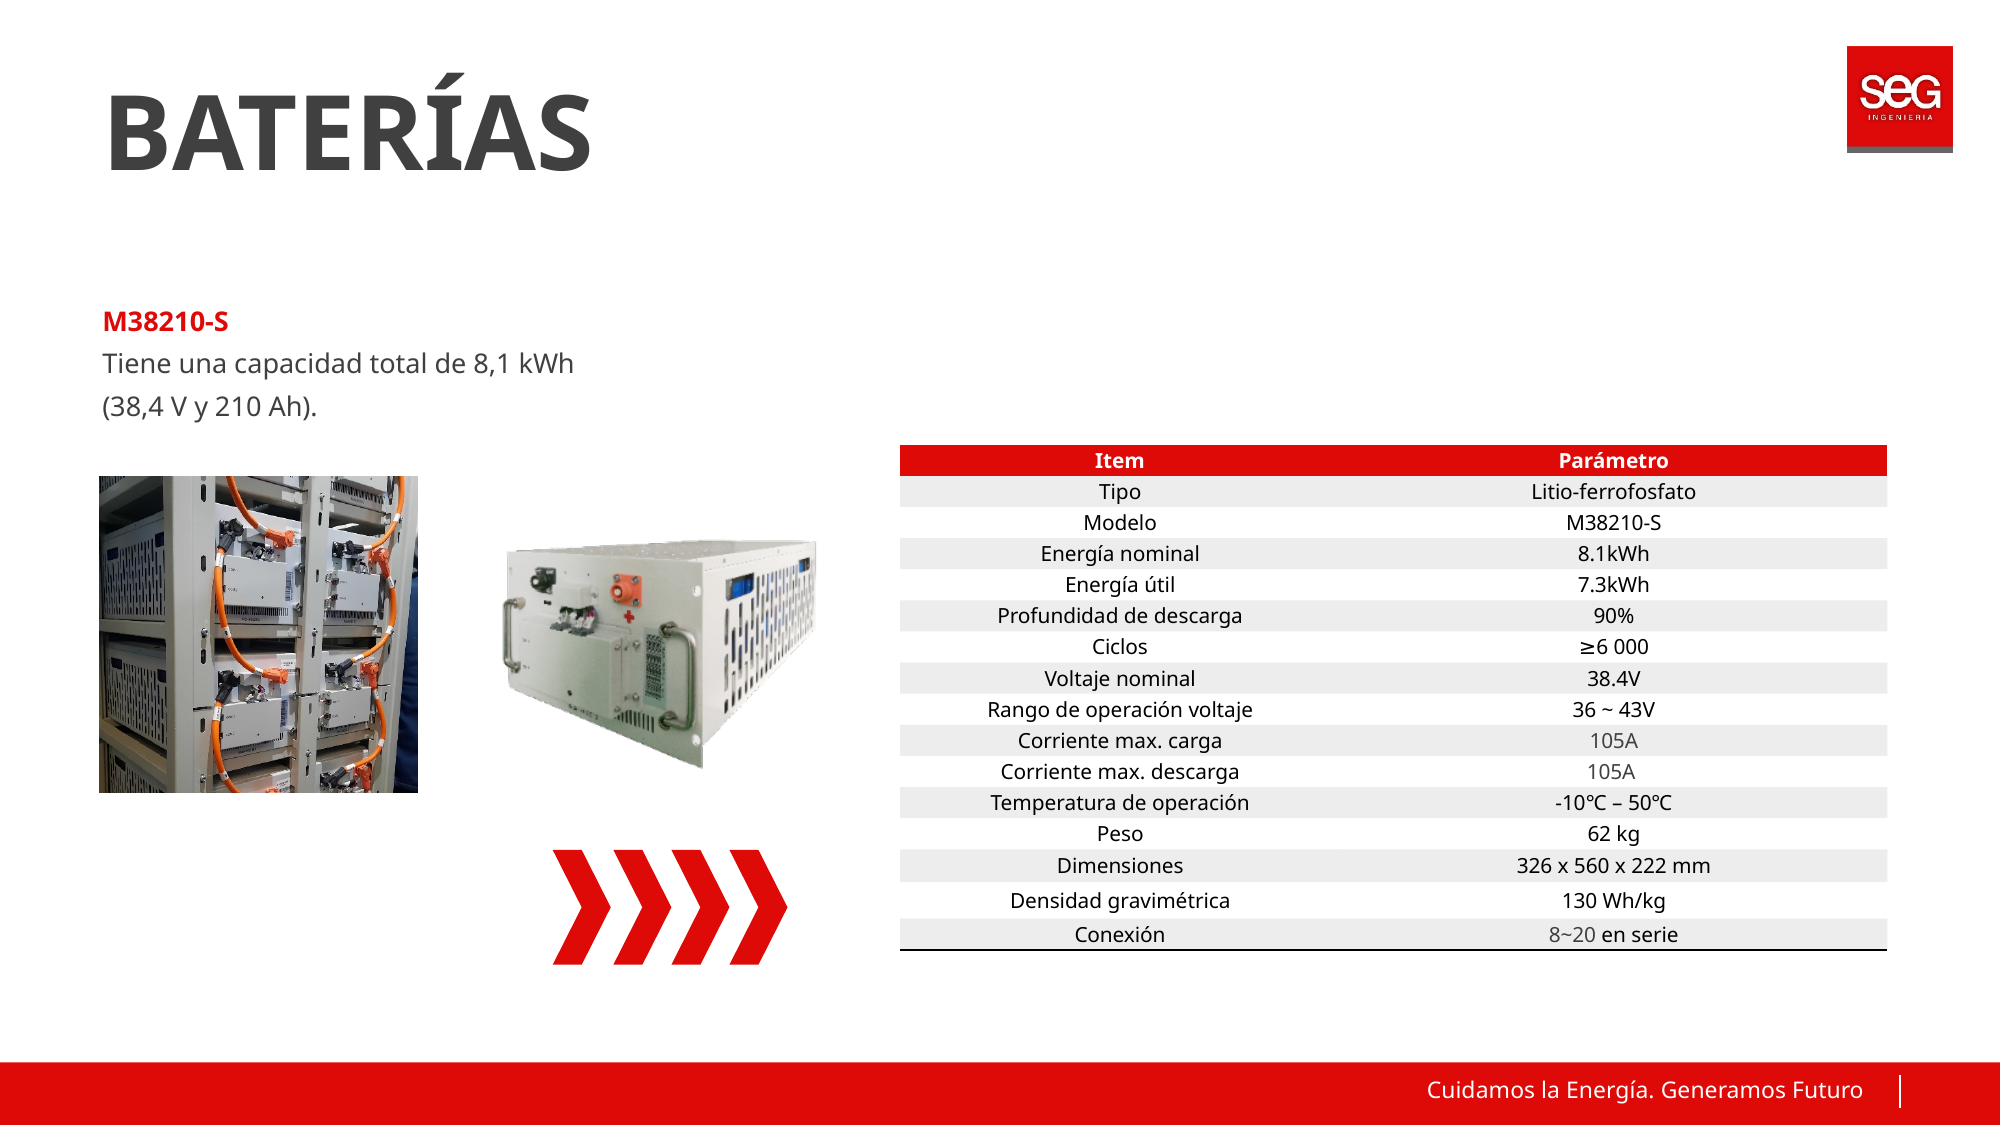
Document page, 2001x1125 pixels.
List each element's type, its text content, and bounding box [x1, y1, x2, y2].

table_header Parámetro [1340, 445, 1887, 476]
table_cell 62 kg [1340, 818, 1887, 849]
table_cell Ciclos [900, 631, 1340, 663]
table_cell Modelo [900, 507, 1340, 538]
table_cell Litio-ferrofosfato [1340, 476, 1887, 507]
table_cell Dimensiones [900, 849, 1340, 882]
table_cell 7.3kWh [1340, 569, 1887, 600]
picture [449, 463, 888, 793]
picture [99, 476, 418, 793]
table_cell 105A [1340, 756, 1887, 787]
table_cell 326 x 560 x 222 mm [1340, 849, 1887, 882]
table_cell Profundidad de descarga [900, 600, 1340, 631]
table_cell M38210-S [1340, 507, 1887, 538]
table_cell 36 ~ 43V [1340, 694, 1887, 725]
table_cell Conexión [900, 919, 1340, 949]
table_cell 38.4V [1340, 663, 1887, 694]
table_cell Tipo [900, 476, 1340, 507]
table_cell Energía nominal [900, 538, 1340, 569]
table_cell Temperatura de operación [900, 787, 1340, 818]
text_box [552, 849, 788, 965]
table_header Item [900, 445, 1340, 476]
table_cell Energía útil [900, 569, 1340, 600]
table_cell 90% [1340, 600, 1887, 631]
table_cell -10℃ – 50℃ [1340, 787, 1887, 818]
table_cell 105A [1340, 725, 1887, 756]
table_cell Voltaje nominal [900, 663, 1340, 694]
text_box BATERÍAS [87, 59, 1288, 199]
table_cell 8.1kWh [1340, 538, 1887, 569]
table_cell ≥6 000 [1340, 631, 1887, 663]
table_cell Rango de operación voltaje [900, 694, 1340, 725]
text_box M38210-S Tiene una capacidad total de 8,1 kWh (38,4 V y 210 Ah). [87, 287, 850, 429]
table_cell 8~20 en serie [1340, 919, 1887, 949]
picture [1847, 46, 1953, 153]
table_cell Densidad gravimétrica [900, 882, 1340, 919]
table_cell Corriente max. carga [900, 725, 1340, 756]
table_cell 130 Wh/kg [1340, 882, 1887, 919]
table_cell Peso [900, 818, 1340, 849]
table_cell Corriente max. descarga [900, 756, 1340, 787]
